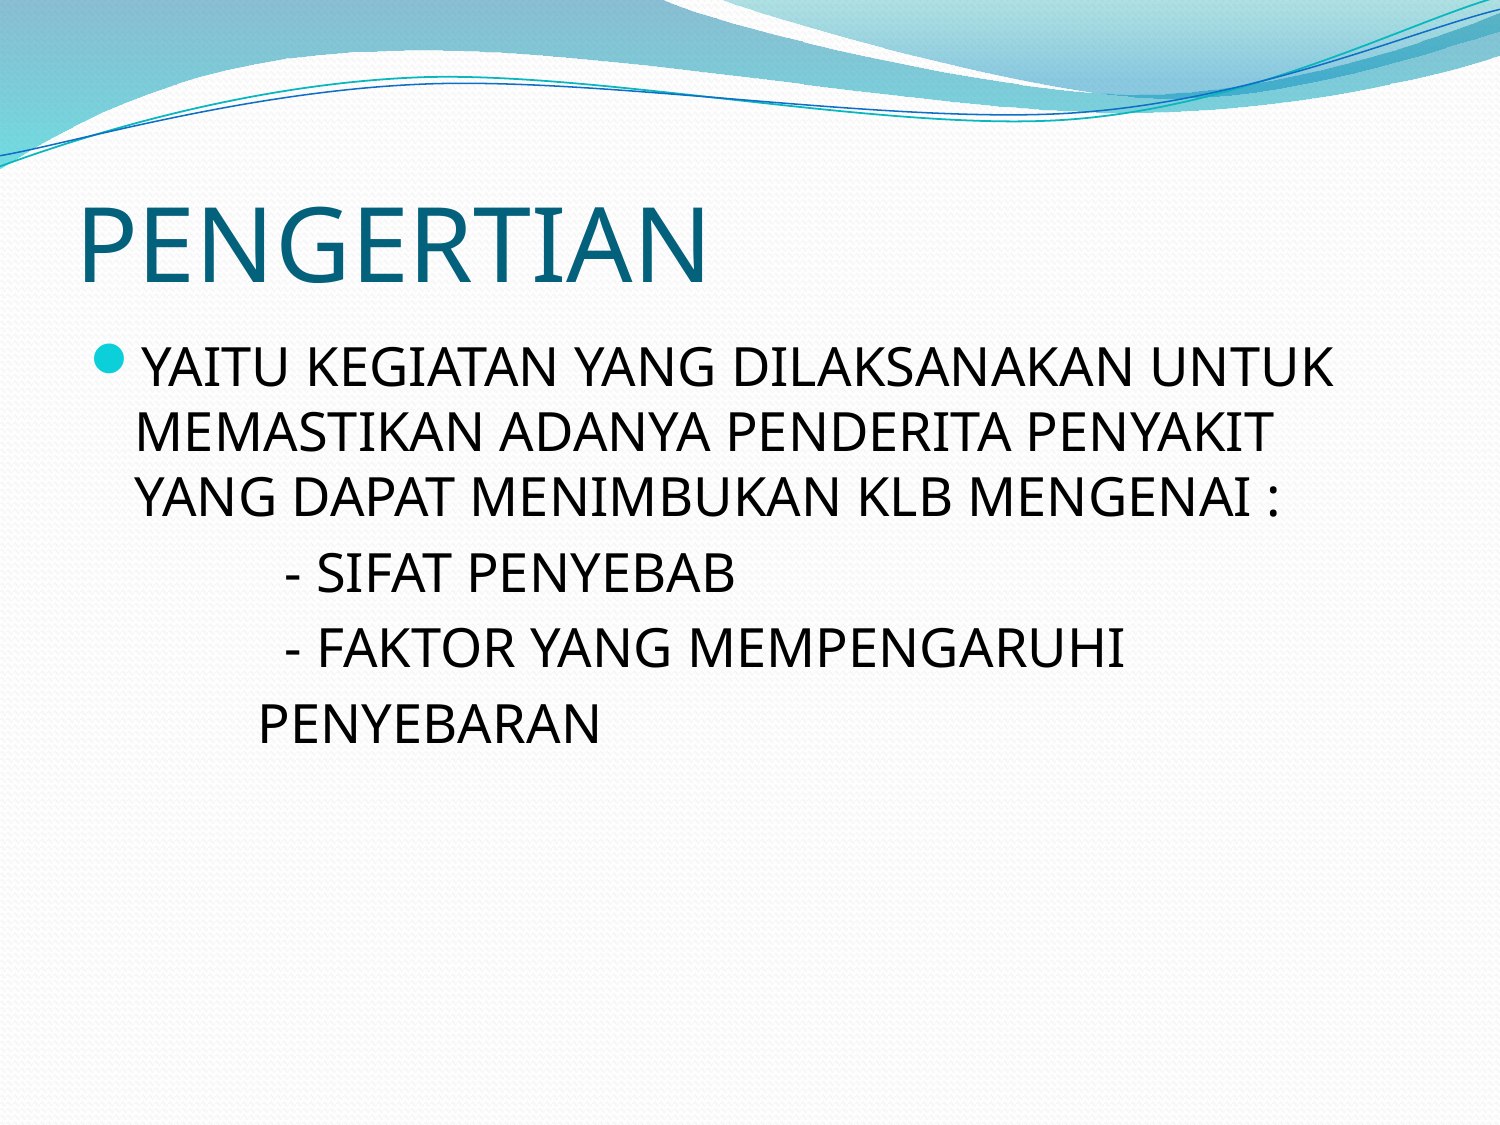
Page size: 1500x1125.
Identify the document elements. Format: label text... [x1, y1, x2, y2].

title PENGERTIAN [75, 115, 1425, 303]
list YAITU KEGIATAN YANG DILAKSANAKAN UNTUK MEMASTIKAN ADANYA PENDERITA PENYAKIT YANG DAPAT MENIMBUKAN KLB MENGENAI : - SIFAT PENYEBAB - FAKTOR YANG MEMPENGARUHI PENYEBARAN [75, 324, 1425, 1005]
